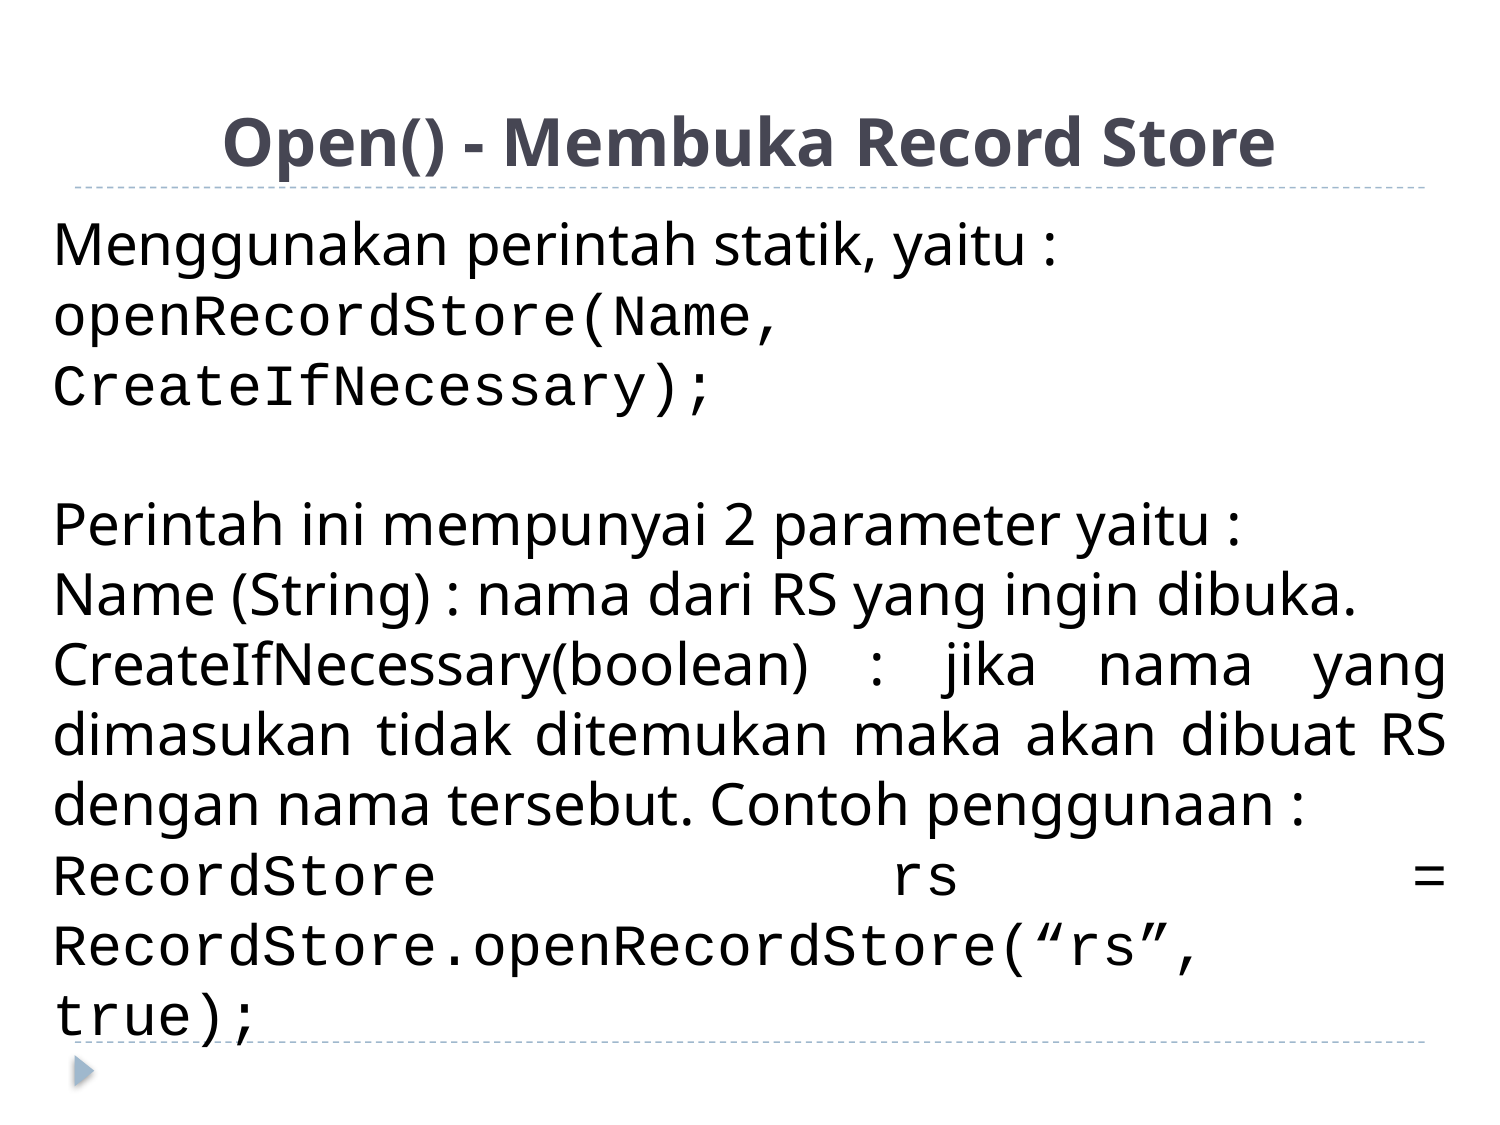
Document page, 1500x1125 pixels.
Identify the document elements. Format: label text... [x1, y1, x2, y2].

title Open() - Membuka Record Store [75, 24, 1425, 188]
text_box Menggunakan perintah statik, yaitu : openRecordStore(Name, CreateIfNecessary); Perintah ini mempunyai 2 parameter yaitu : Name (String) : nama dari RS yang ingin dibuka. CreateIfNecessary(boolean) : jika nama yang dimasukan tidak ditemukan maka akan dibuat RS dengan nama tersebut. Contoh penggunaan : RecordStore rs = RecordStore.openRecordStore(“rs”, true); [37, 199, 1463, 1055]
